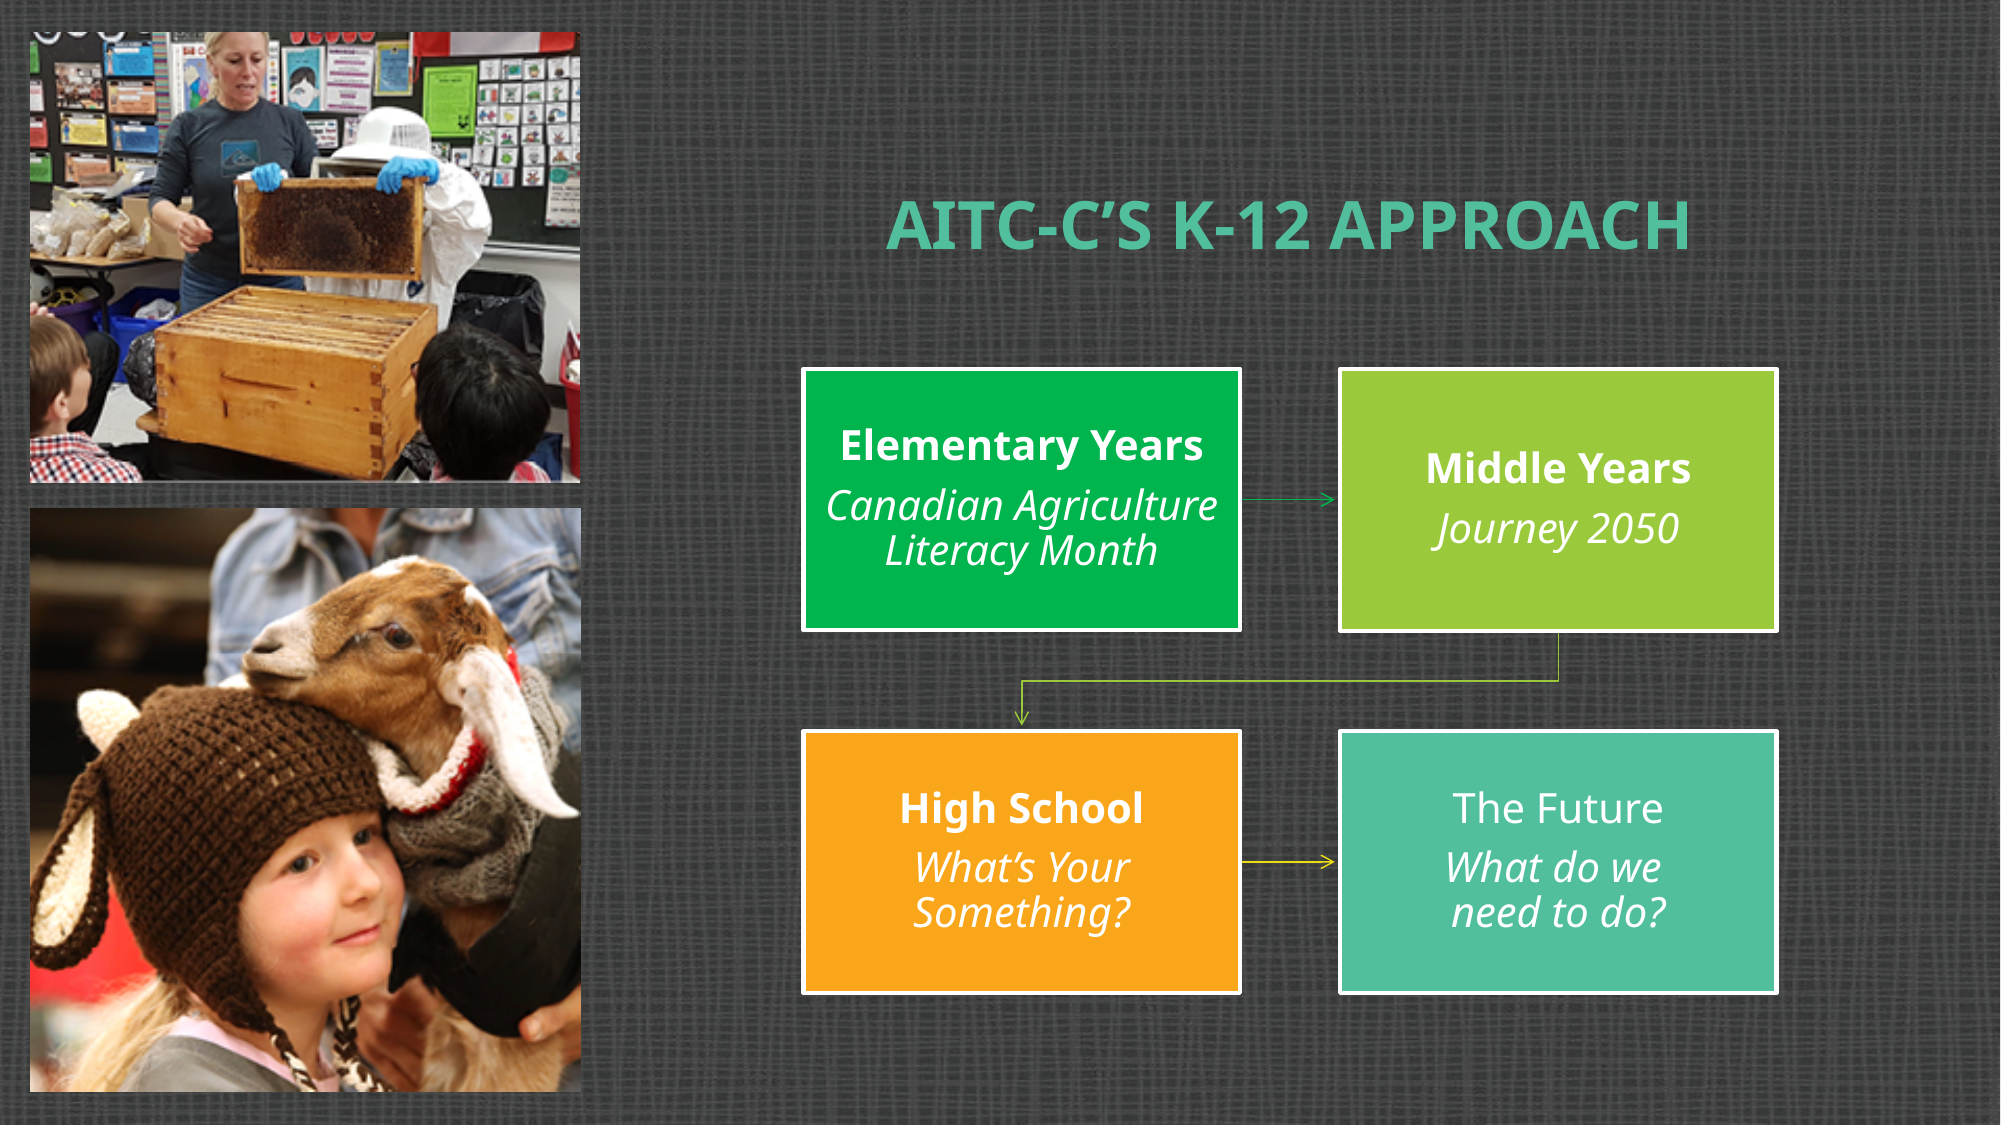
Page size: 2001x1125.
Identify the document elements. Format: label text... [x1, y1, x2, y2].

picture [0, 0, 2001, 1125]
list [588, 368, 1992, 994]
title AITC-C’S k-12 approach [580, 33, 2000, 413]
